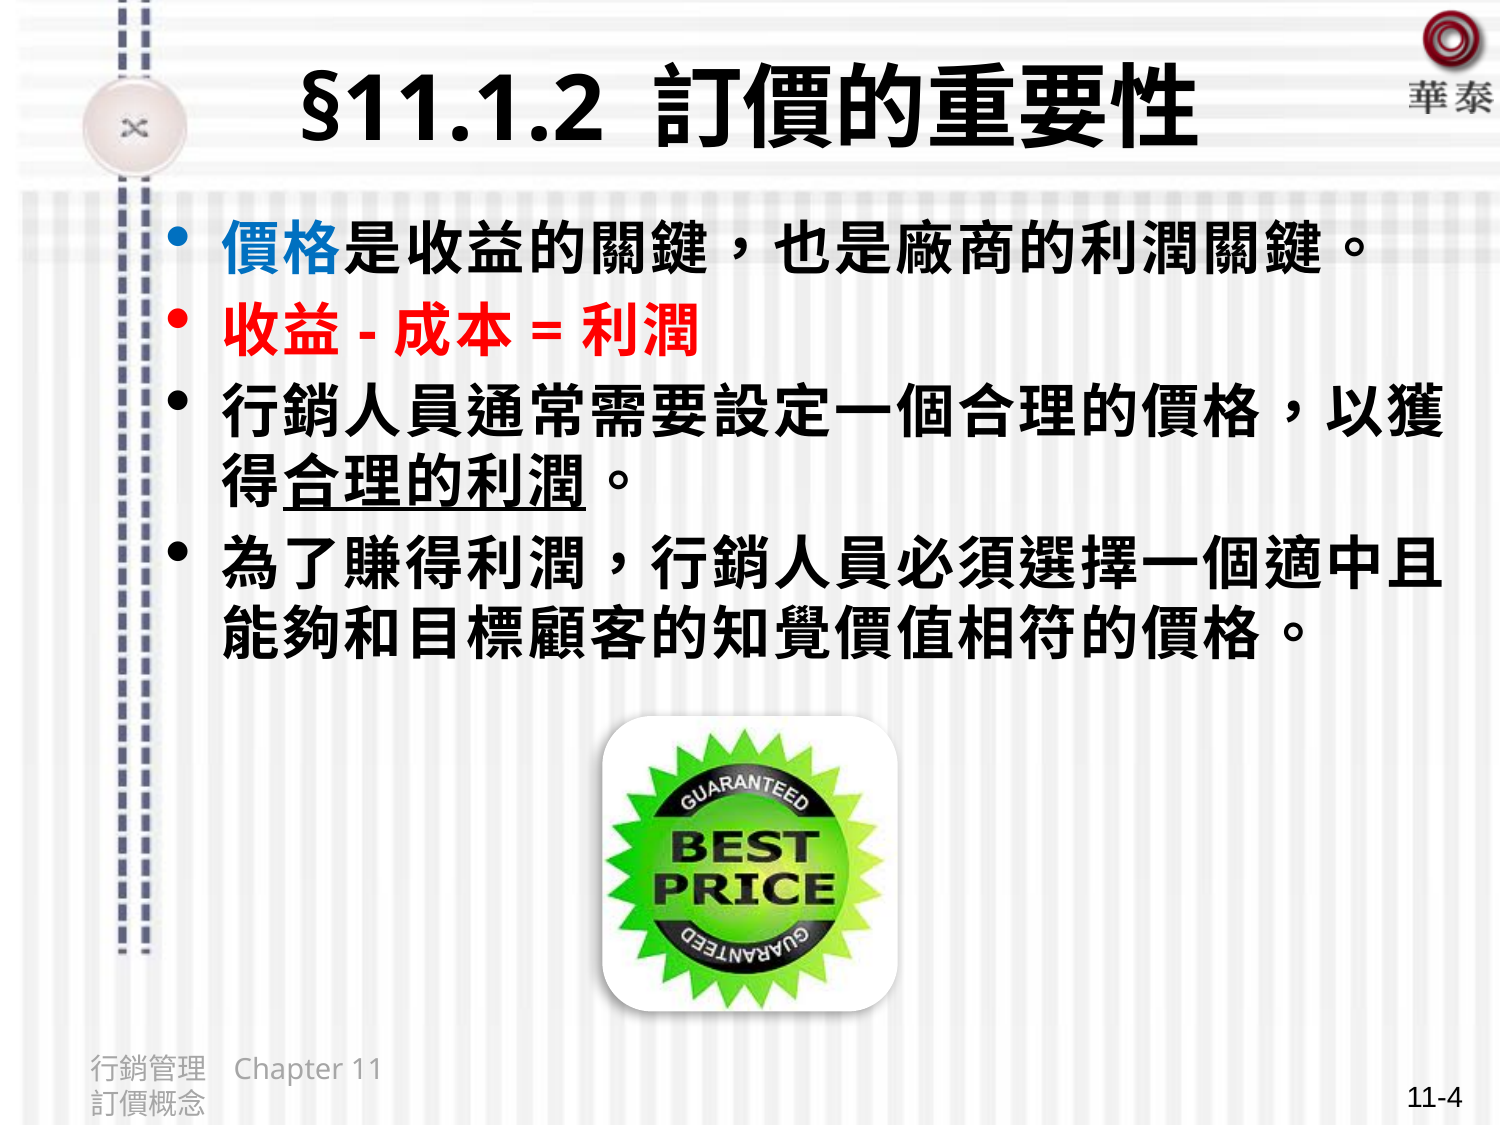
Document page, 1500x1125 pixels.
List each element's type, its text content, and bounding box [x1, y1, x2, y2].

picture [0, 0, 1500, 1125]
slide_number 行銷管理 Chapter 11 訂價概念 [75, 1042, 443, 1103]
slide_number 11-4 [1128, 1070, 1479, 1115]
picture [1425, 0, 1500, 203]
title §11.1.2 訂價的重要性 [75, 0, 1425, 209]
list 價格是收益的關鍵，也是廠商的利潤關鍵。 收益-成本=利潤 行銷人員通常需要設定一個合理的價格，以獲得合理的利潤。 為了賺得利潤，行銷人員必須選擇一個適中且能夠和目標顧客的知覺價值相符的價格。 [150, 203, 1500, 886]
